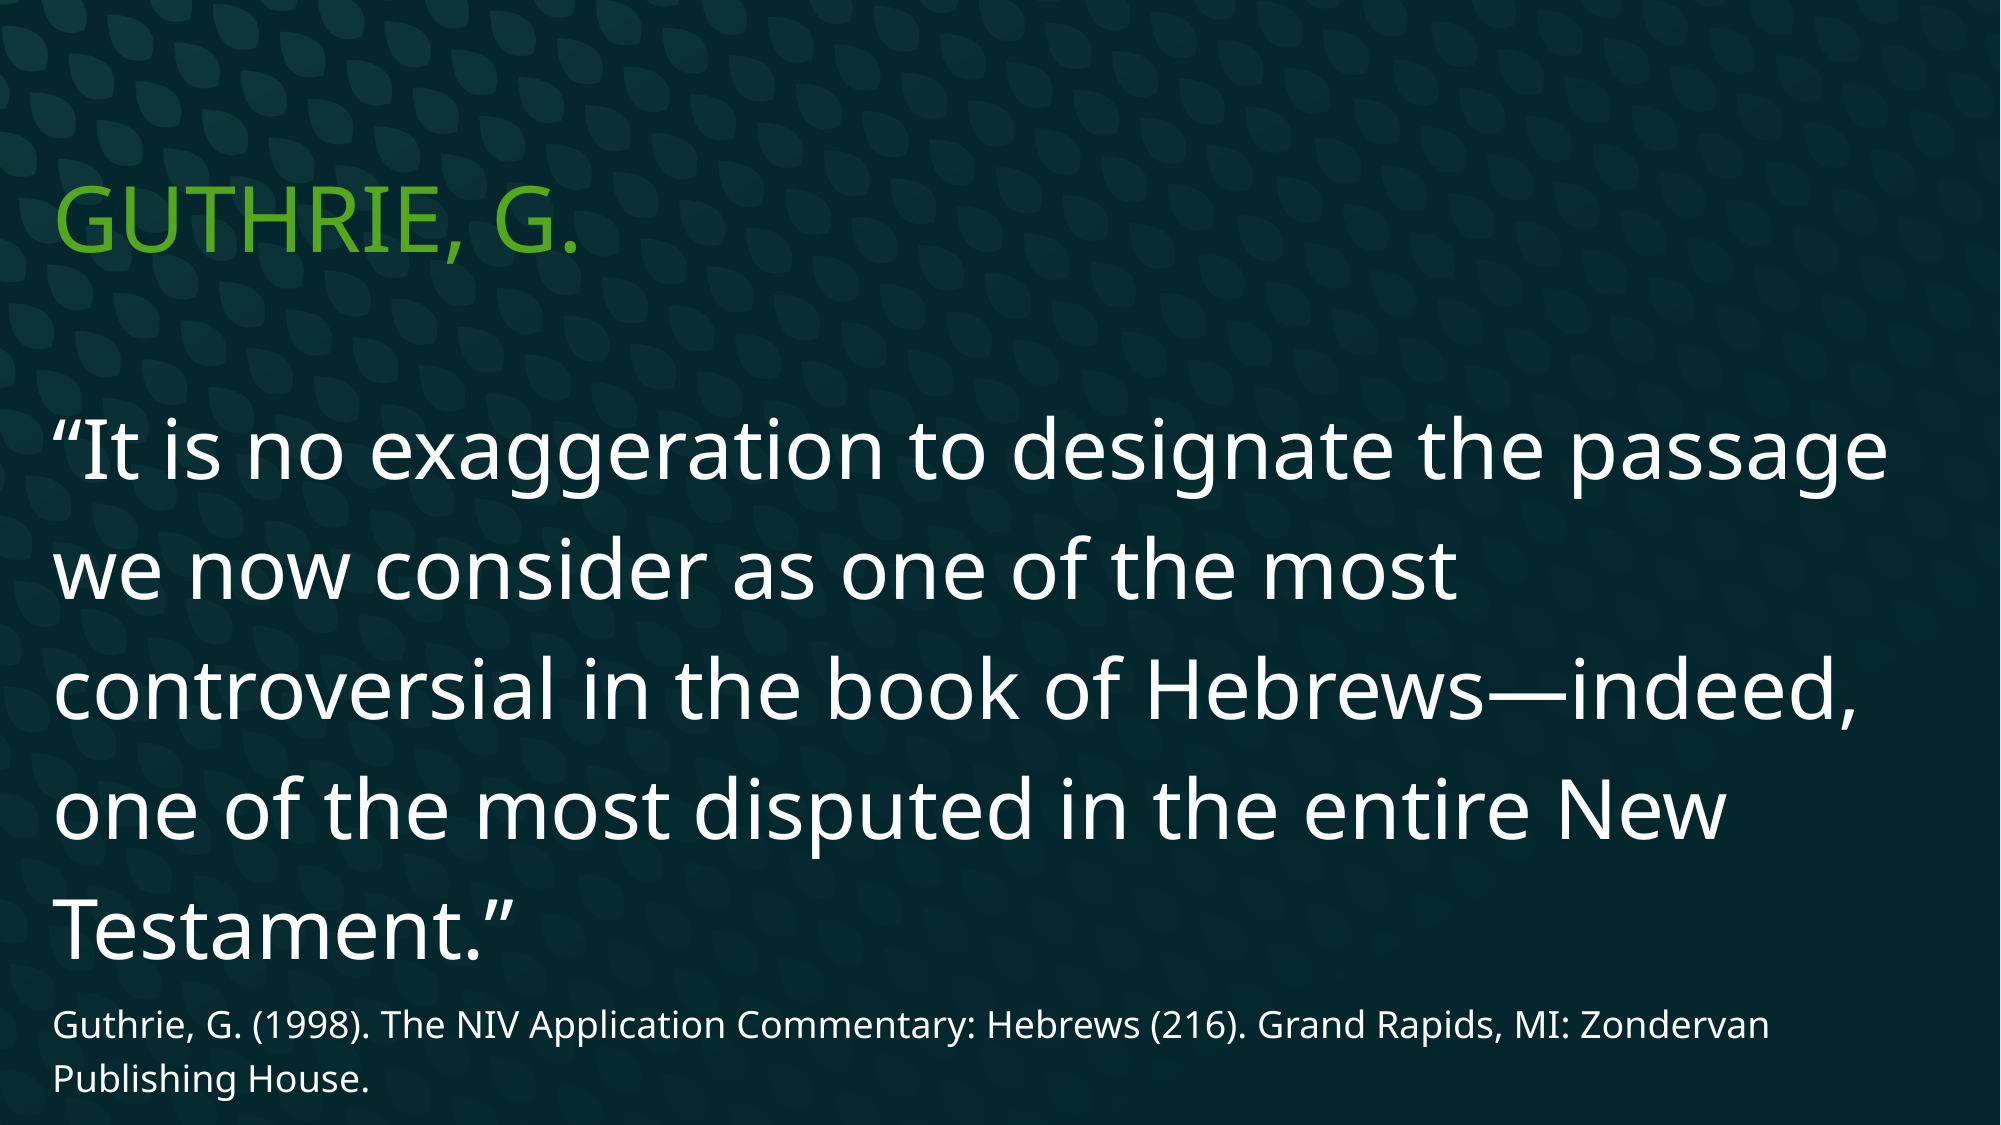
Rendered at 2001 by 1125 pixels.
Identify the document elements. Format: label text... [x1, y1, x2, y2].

list “It is no exaggeration to designate the passage we now consider as one of the most controversial in the book of Hebrews—indeed, one of the most disputed in the entire New Testament.” Guthrie, G. (1998). The NIV Application Commentary: Hebrews (216). Grand Rapids, MI: Zondervan Publishing House. [37, 369, 1973, 1102]
title Guthrie, G. [37, 101, 1973, 344]
picture [0, 0, 2001, 1125]
